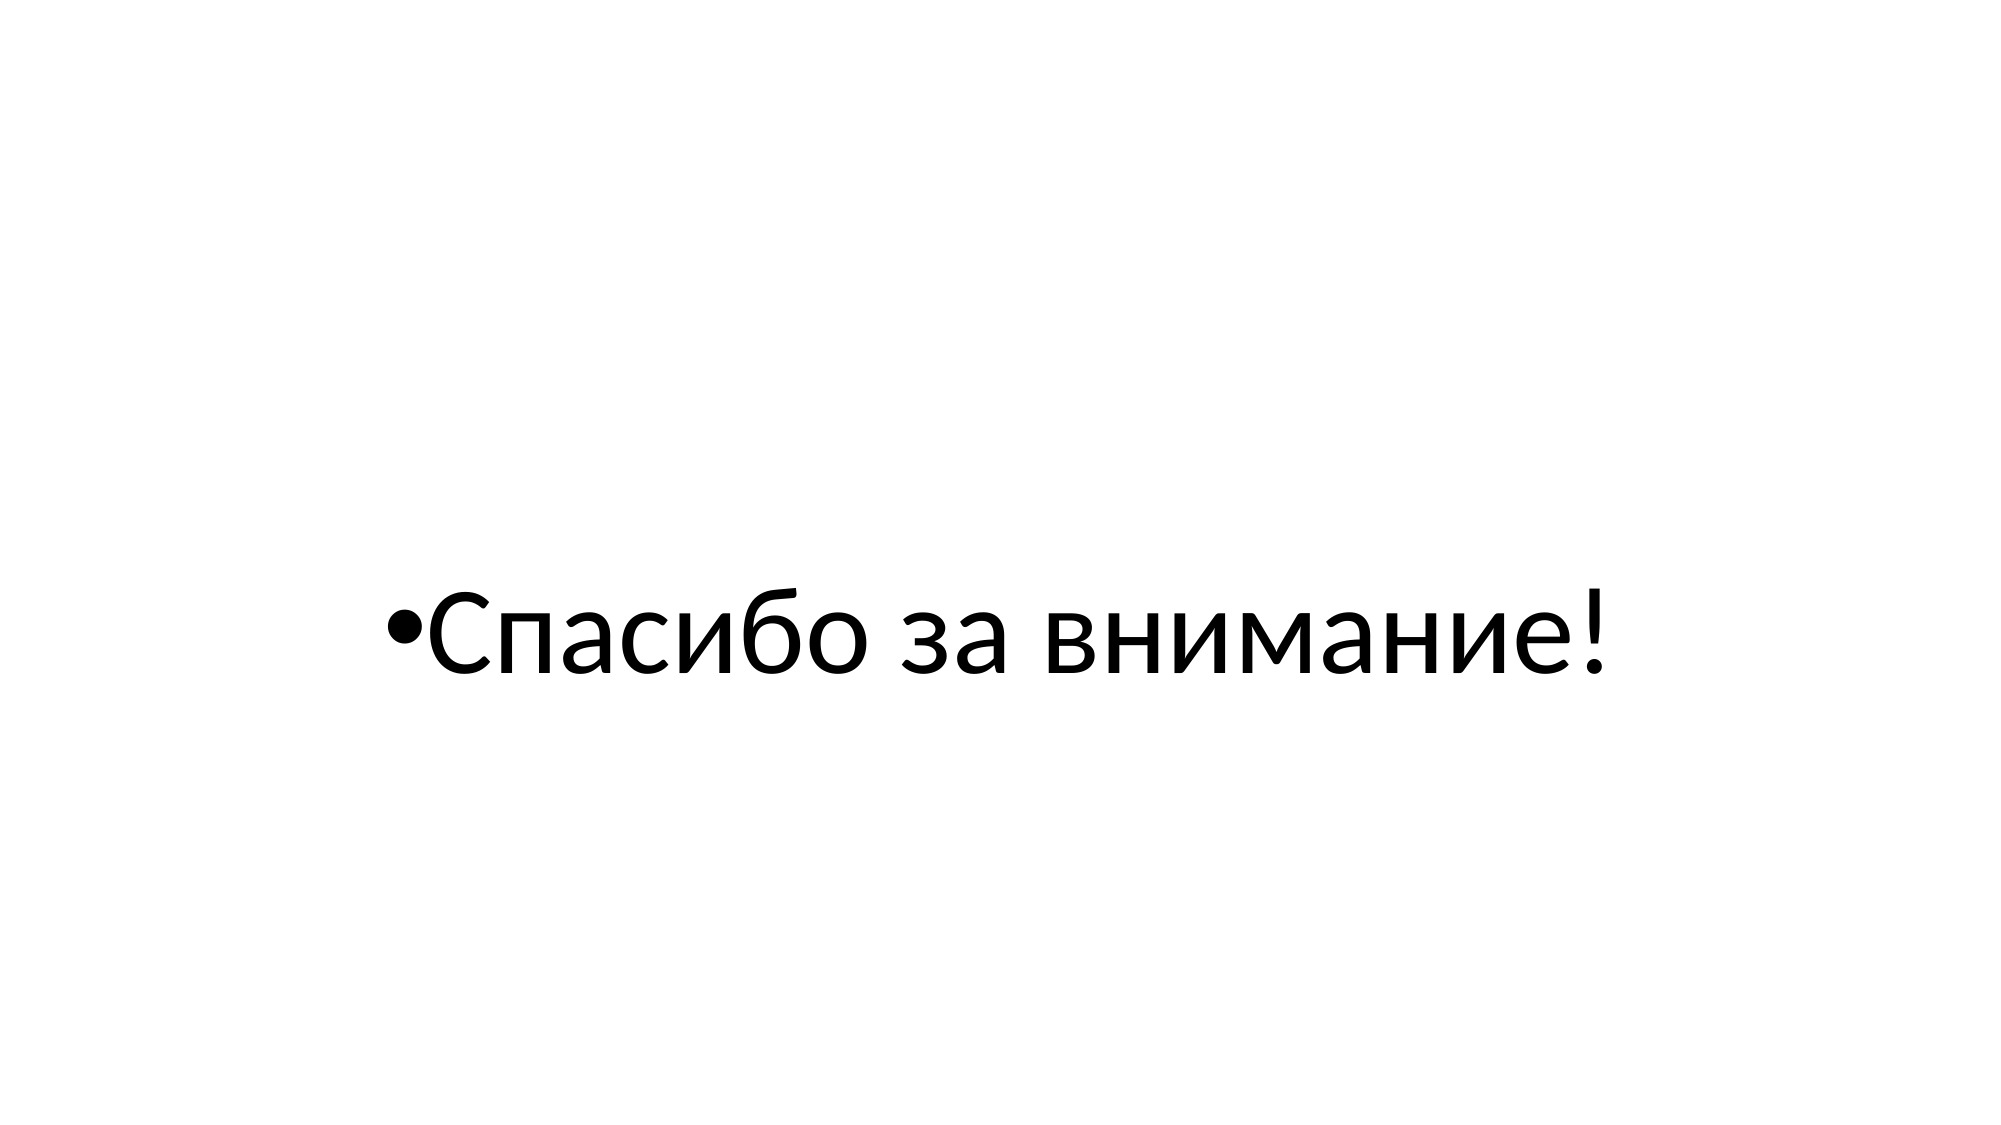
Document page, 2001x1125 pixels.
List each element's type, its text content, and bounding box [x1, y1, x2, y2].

list Спасибо за внимание! [137, 299, 1863, 1014]
